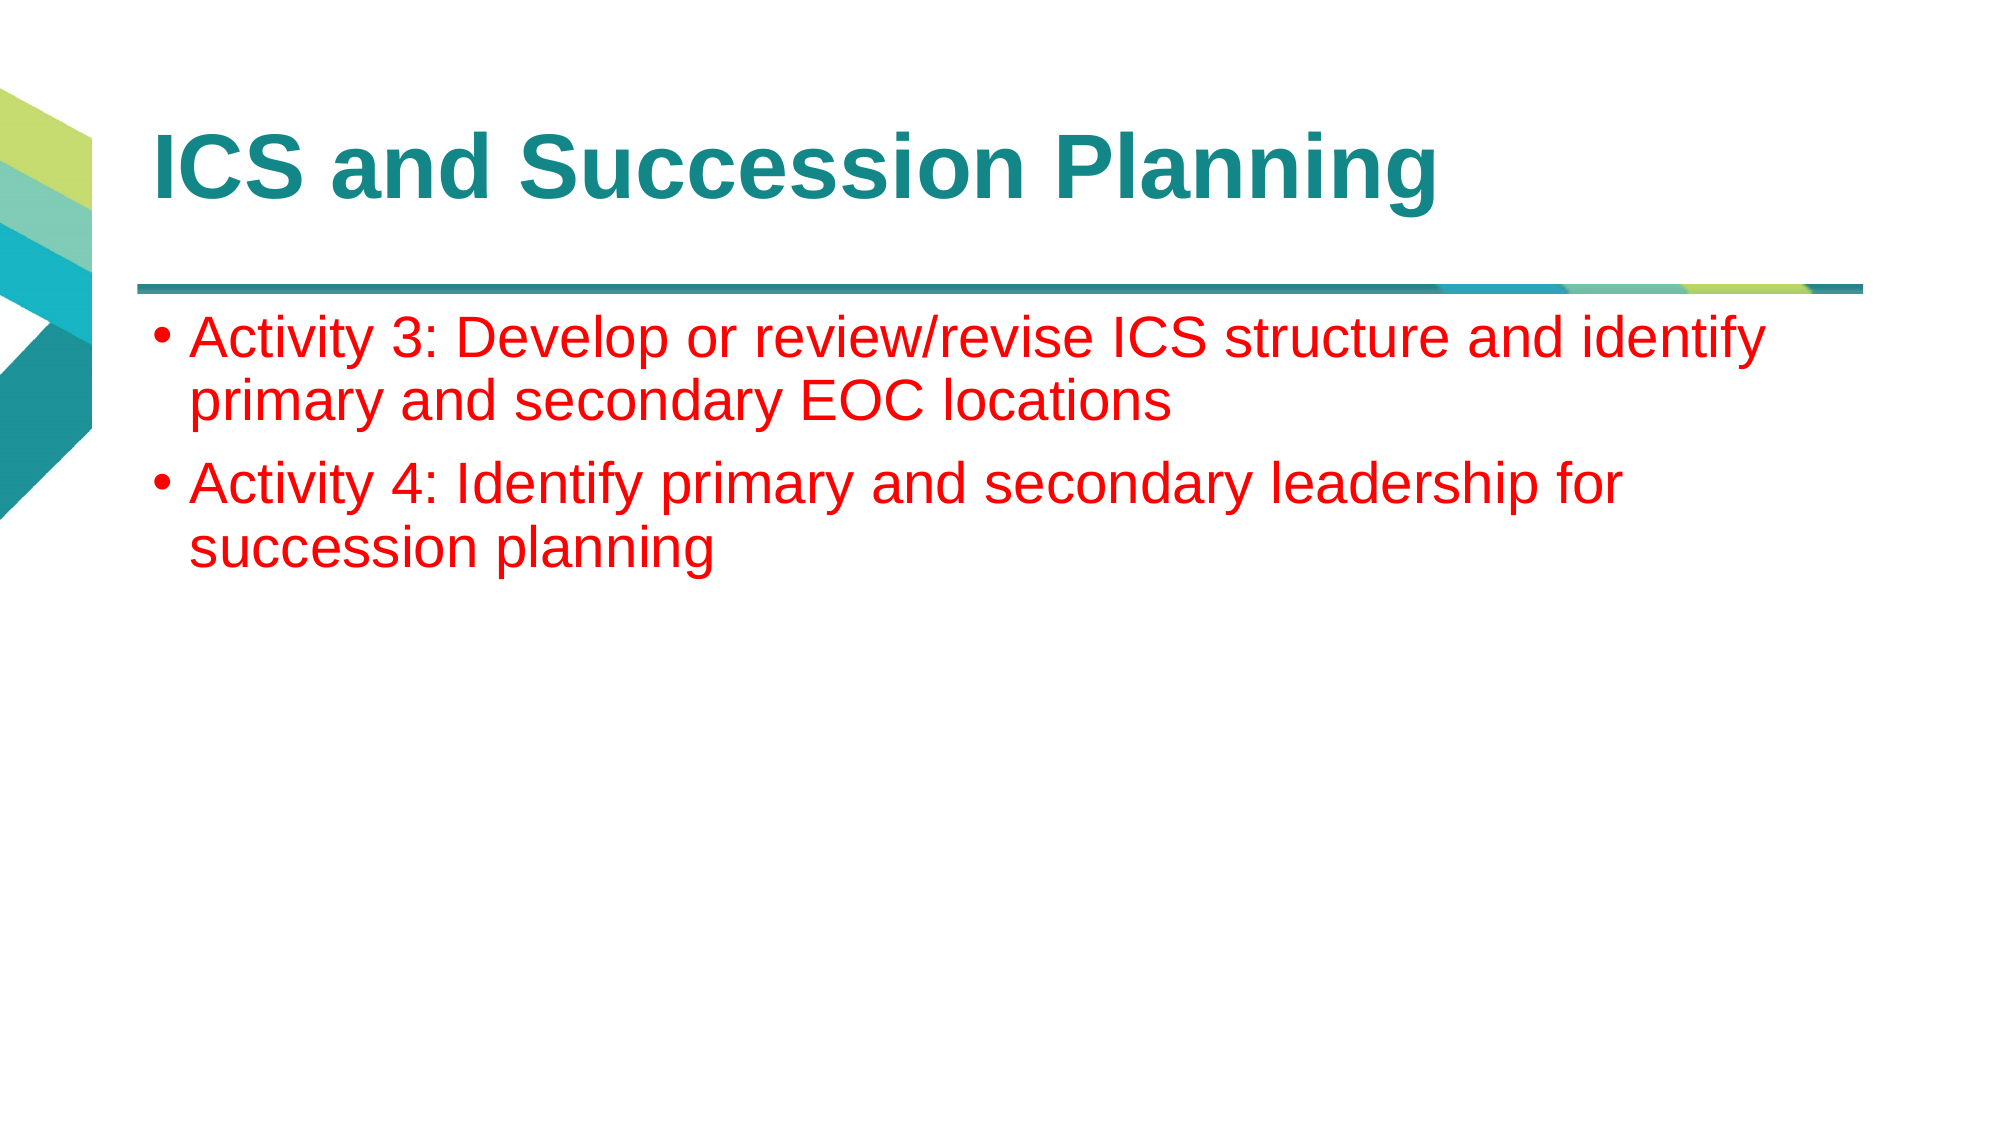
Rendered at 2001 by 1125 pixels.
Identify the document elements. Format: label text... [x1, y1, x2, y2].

picture [0, 70, 92, 529]
picture [137, 284, 1864, 294]
list Activity 3: Develop or review/revise ICS structure and identify primary and secondary EOC locations Activity 4: Identify primary and secondary leadership for succession planning [137, 299, 1863, 1014]
title ICS and Succession Planning [137, 59, 1863, 278]
